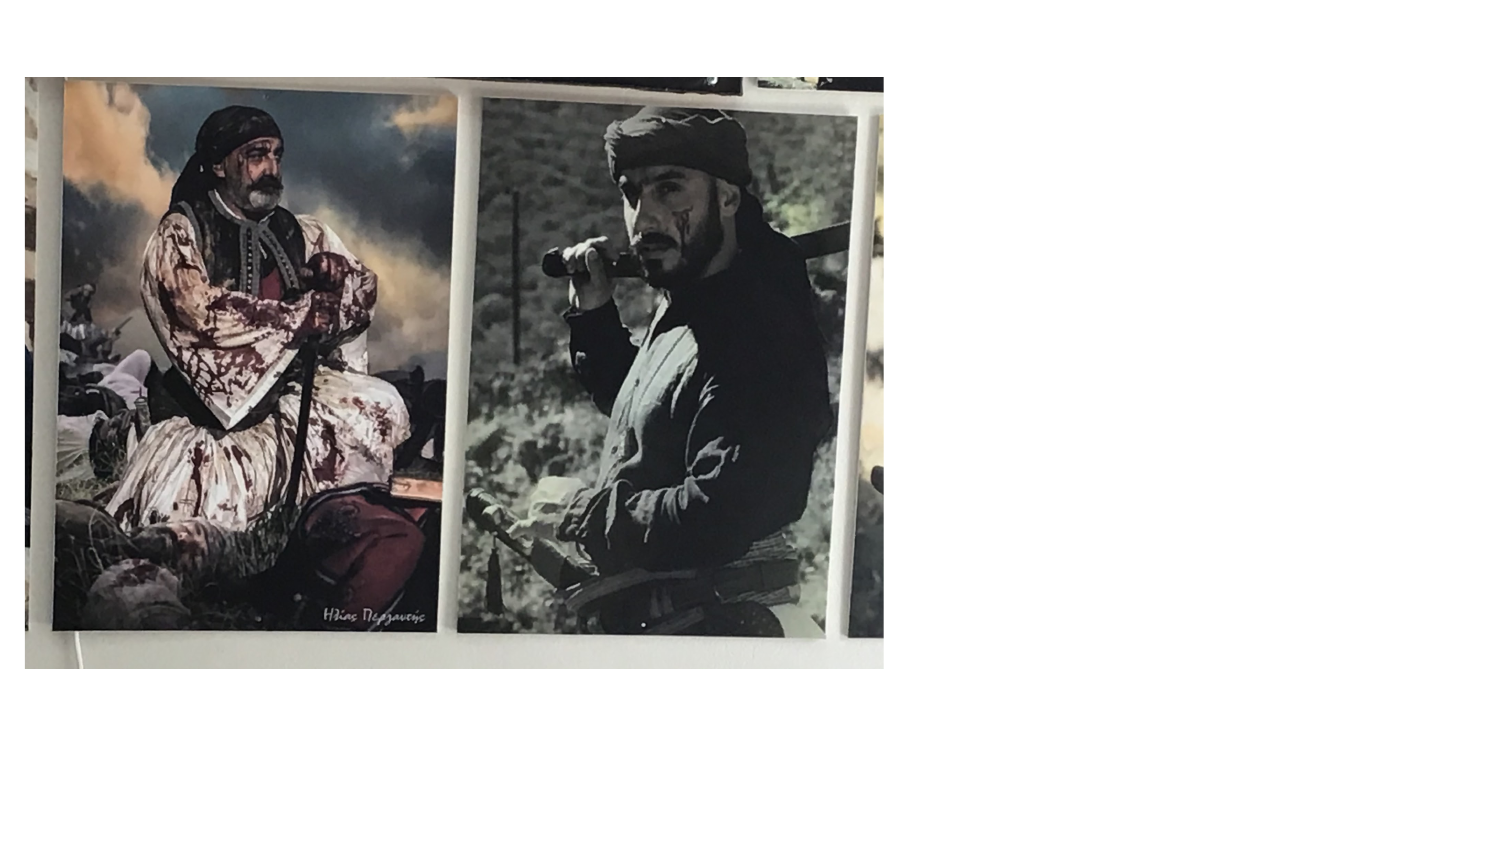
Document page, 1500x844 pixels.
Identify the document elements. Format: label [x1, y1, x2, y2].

picture [24, 76, 884, 670]
